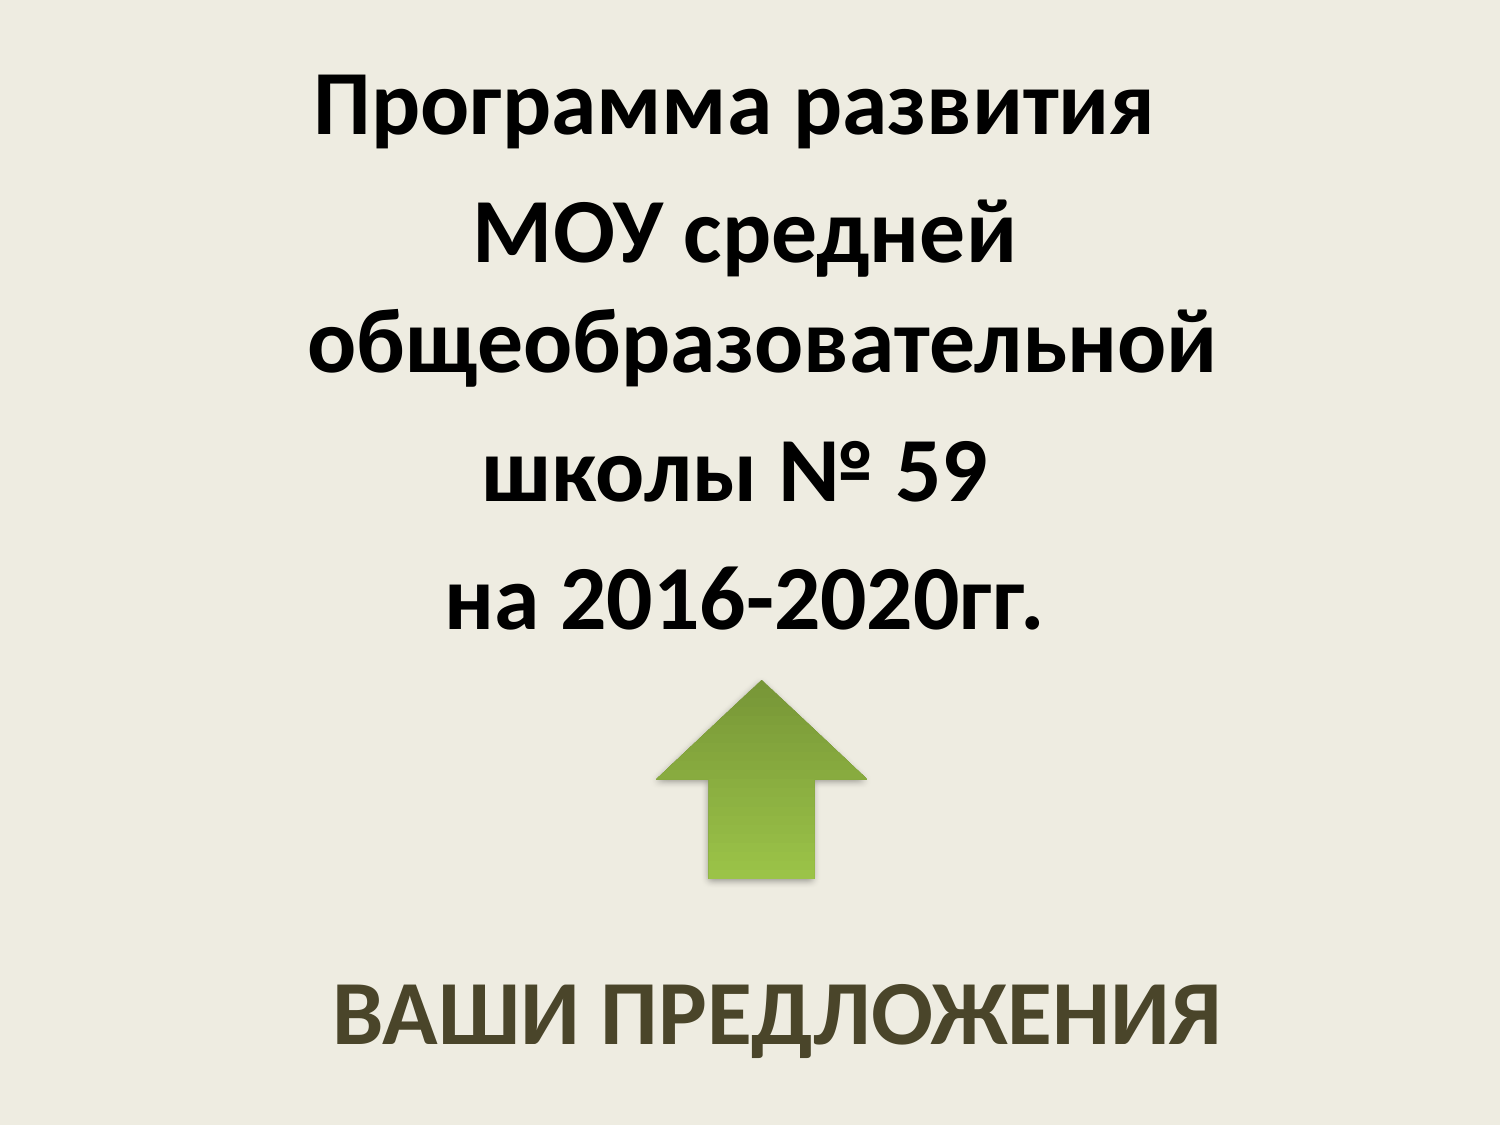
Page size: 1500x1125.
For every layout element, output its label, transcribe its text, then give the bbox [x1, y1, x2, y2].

title Ваши предложения [103, 890, 1454, 1125]
text_box [656, 679, 868, 879]
list Программа развития МОУ средней общеобразовательной школы № 59 на 2016-2020гг. [70, 35, 1421, 851]
